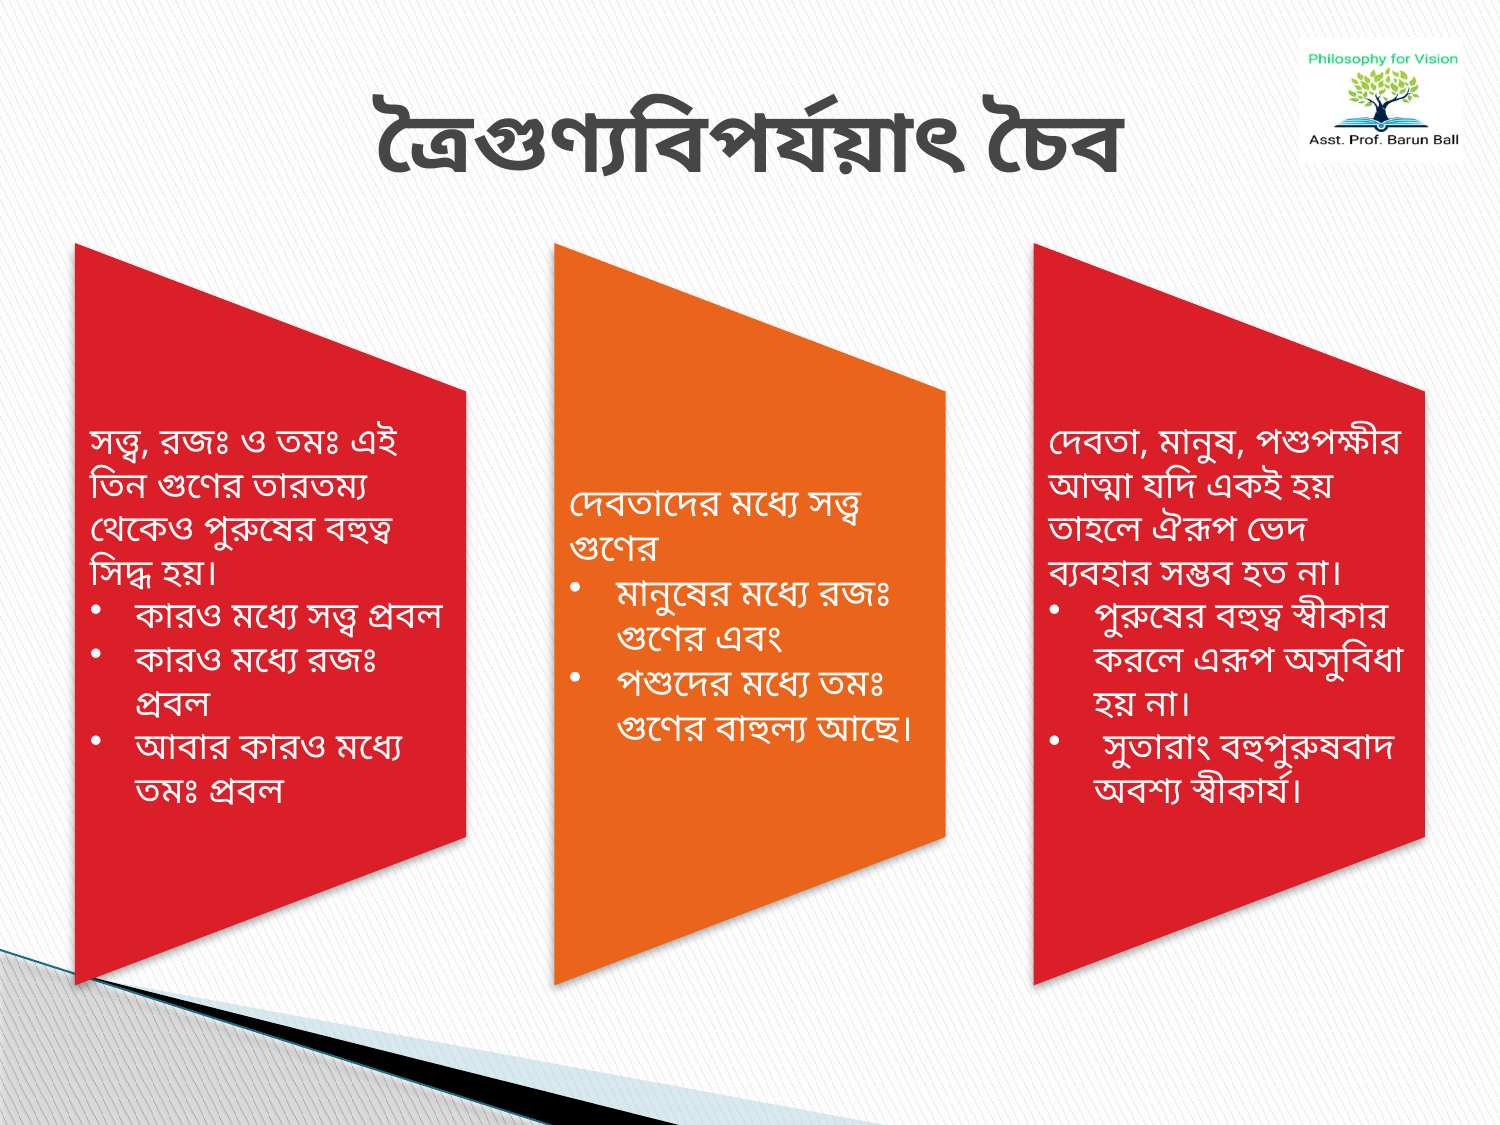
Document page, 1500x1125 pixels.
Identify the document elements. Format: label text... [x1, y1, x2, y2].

picture [1299, 37, 1463, 163]
title ত্রৈগুণ্যবিপর্যয়াৎ চৈব [75, 45, 1425, 233]
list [74, 242, 1426, 986]
